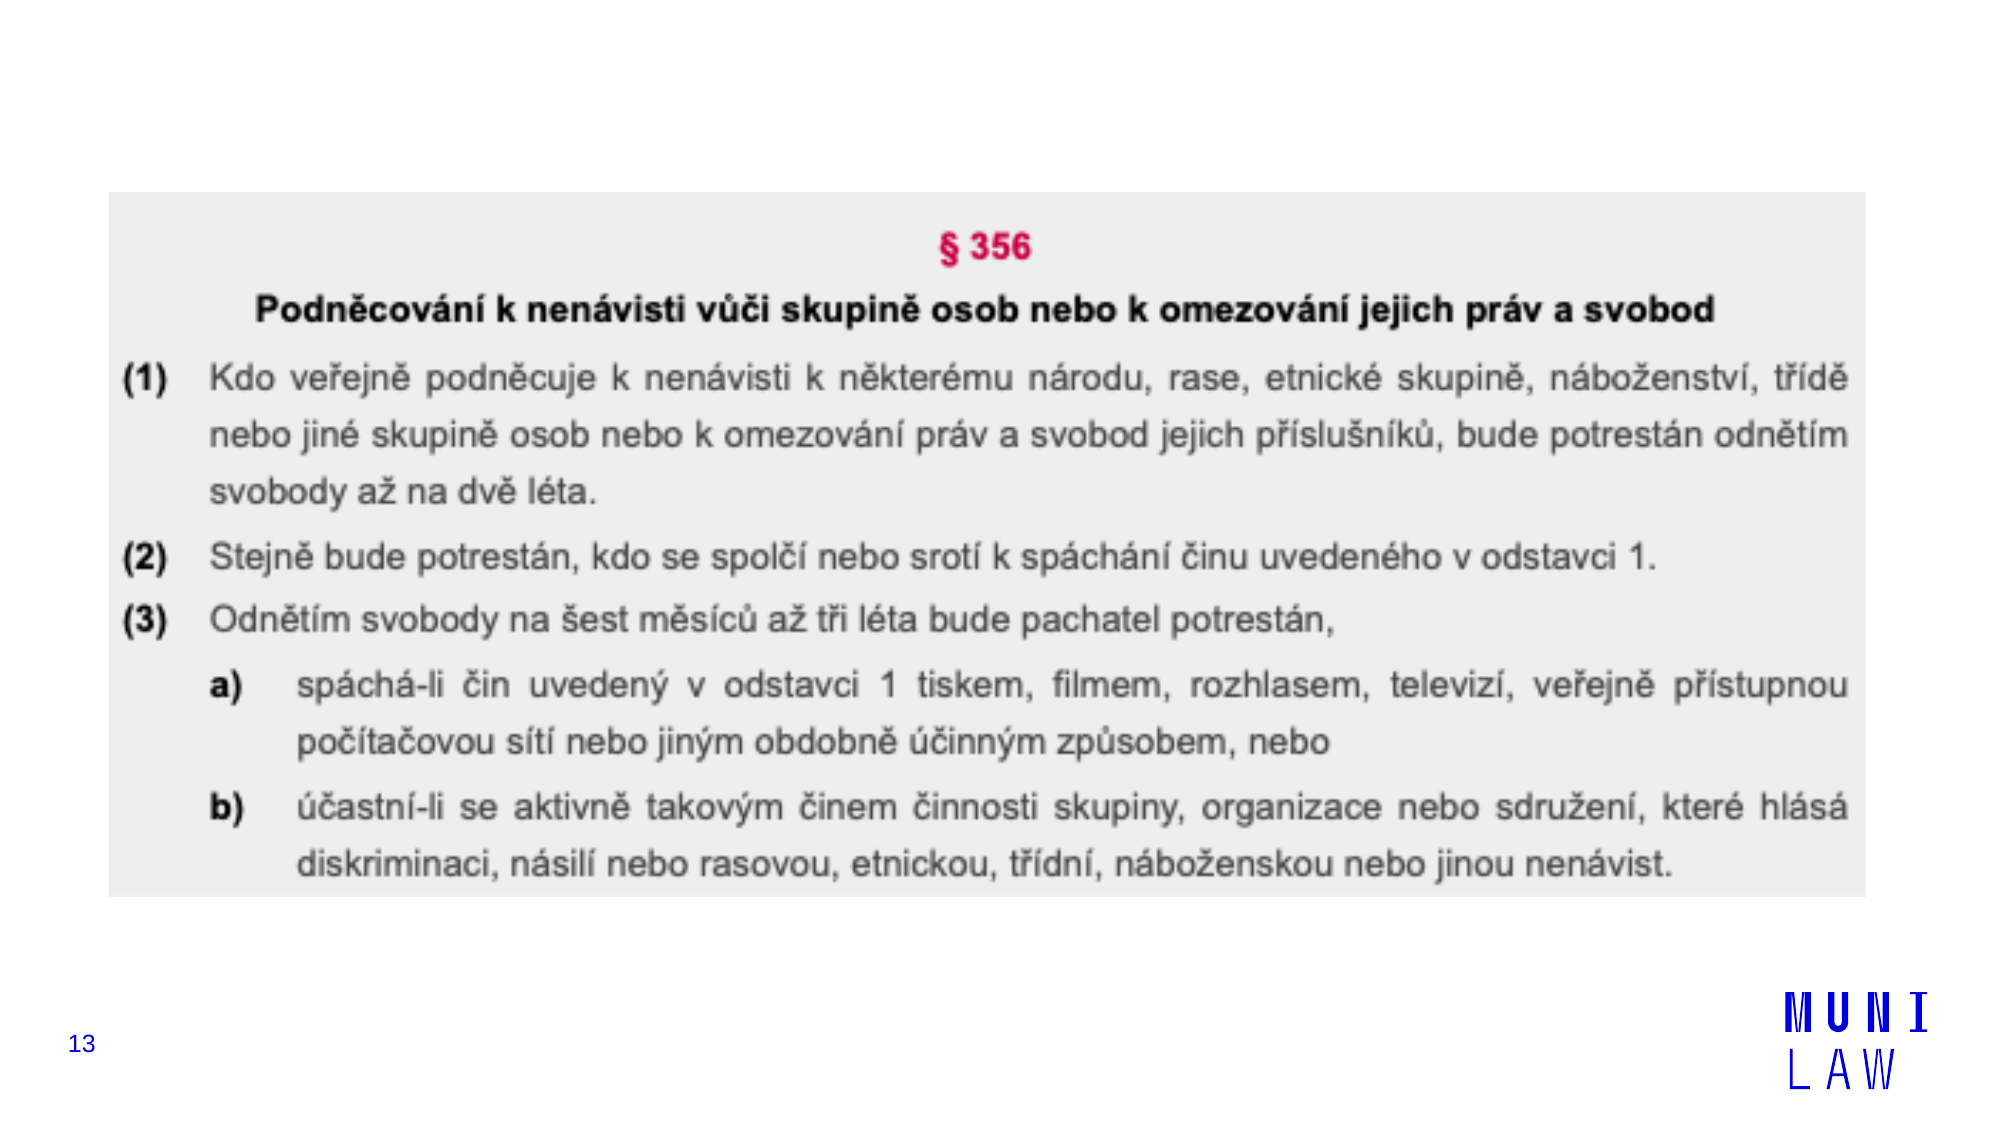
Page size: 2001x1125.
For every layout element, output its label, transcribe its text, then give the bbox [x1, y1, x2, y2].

slide_number 13 [67, 1021, 110, 1063]
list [108, 191, 1866, 898]
